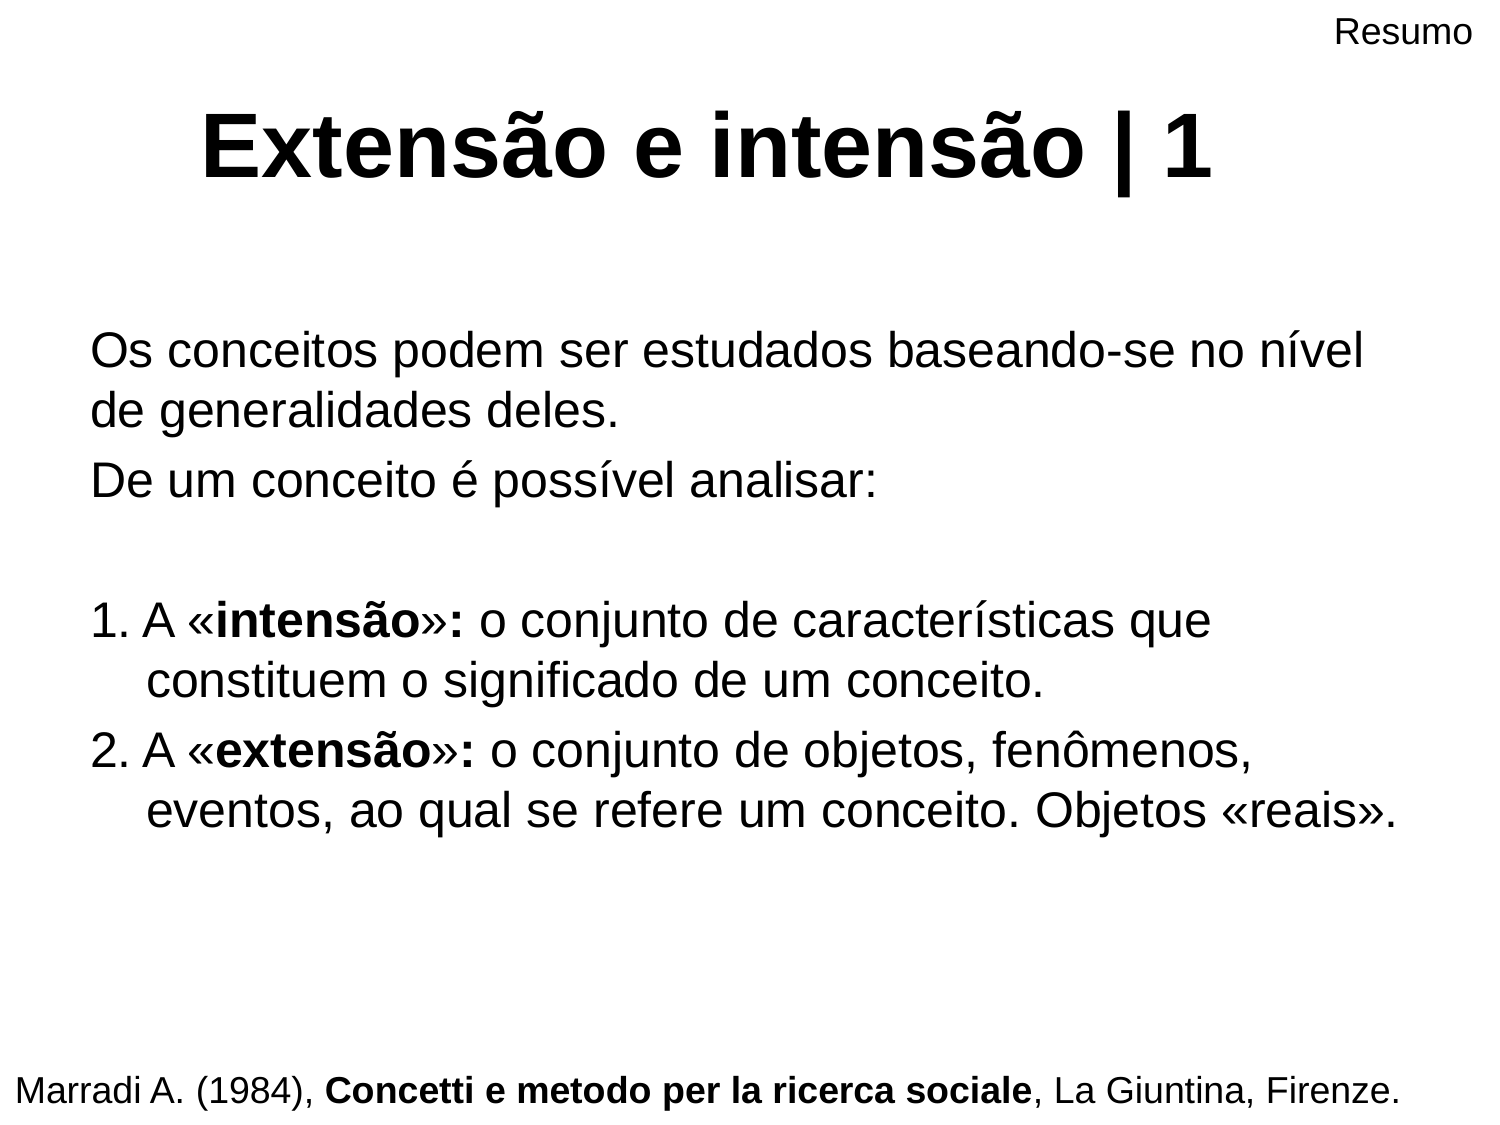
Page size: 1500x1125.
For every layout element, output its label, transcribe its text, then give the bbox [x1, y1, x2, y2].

text_box Resumo [1319, 0, 1499, 60]
text_box Extensão e intensão | 1 [58, 46, 1409, 235]
text_box Marradi A. (1984), Concetti e metodo per la ricerca sociale, La Giuntina, Firenze. [0, 1058, 1459, 1119]
list Os conceitos podem ser estudados baseando-se no nível de generalidades deles. De um conceito é possível analisar: 1. A «intensão»: o conjunto de características que constituem o significado de um conceito. 2. A «extensão»: o conjunto de objetos, fenômenos, eventos, ao qual se refere um conceito. Objetos «reais». [75, 310, 1425, 1053]
